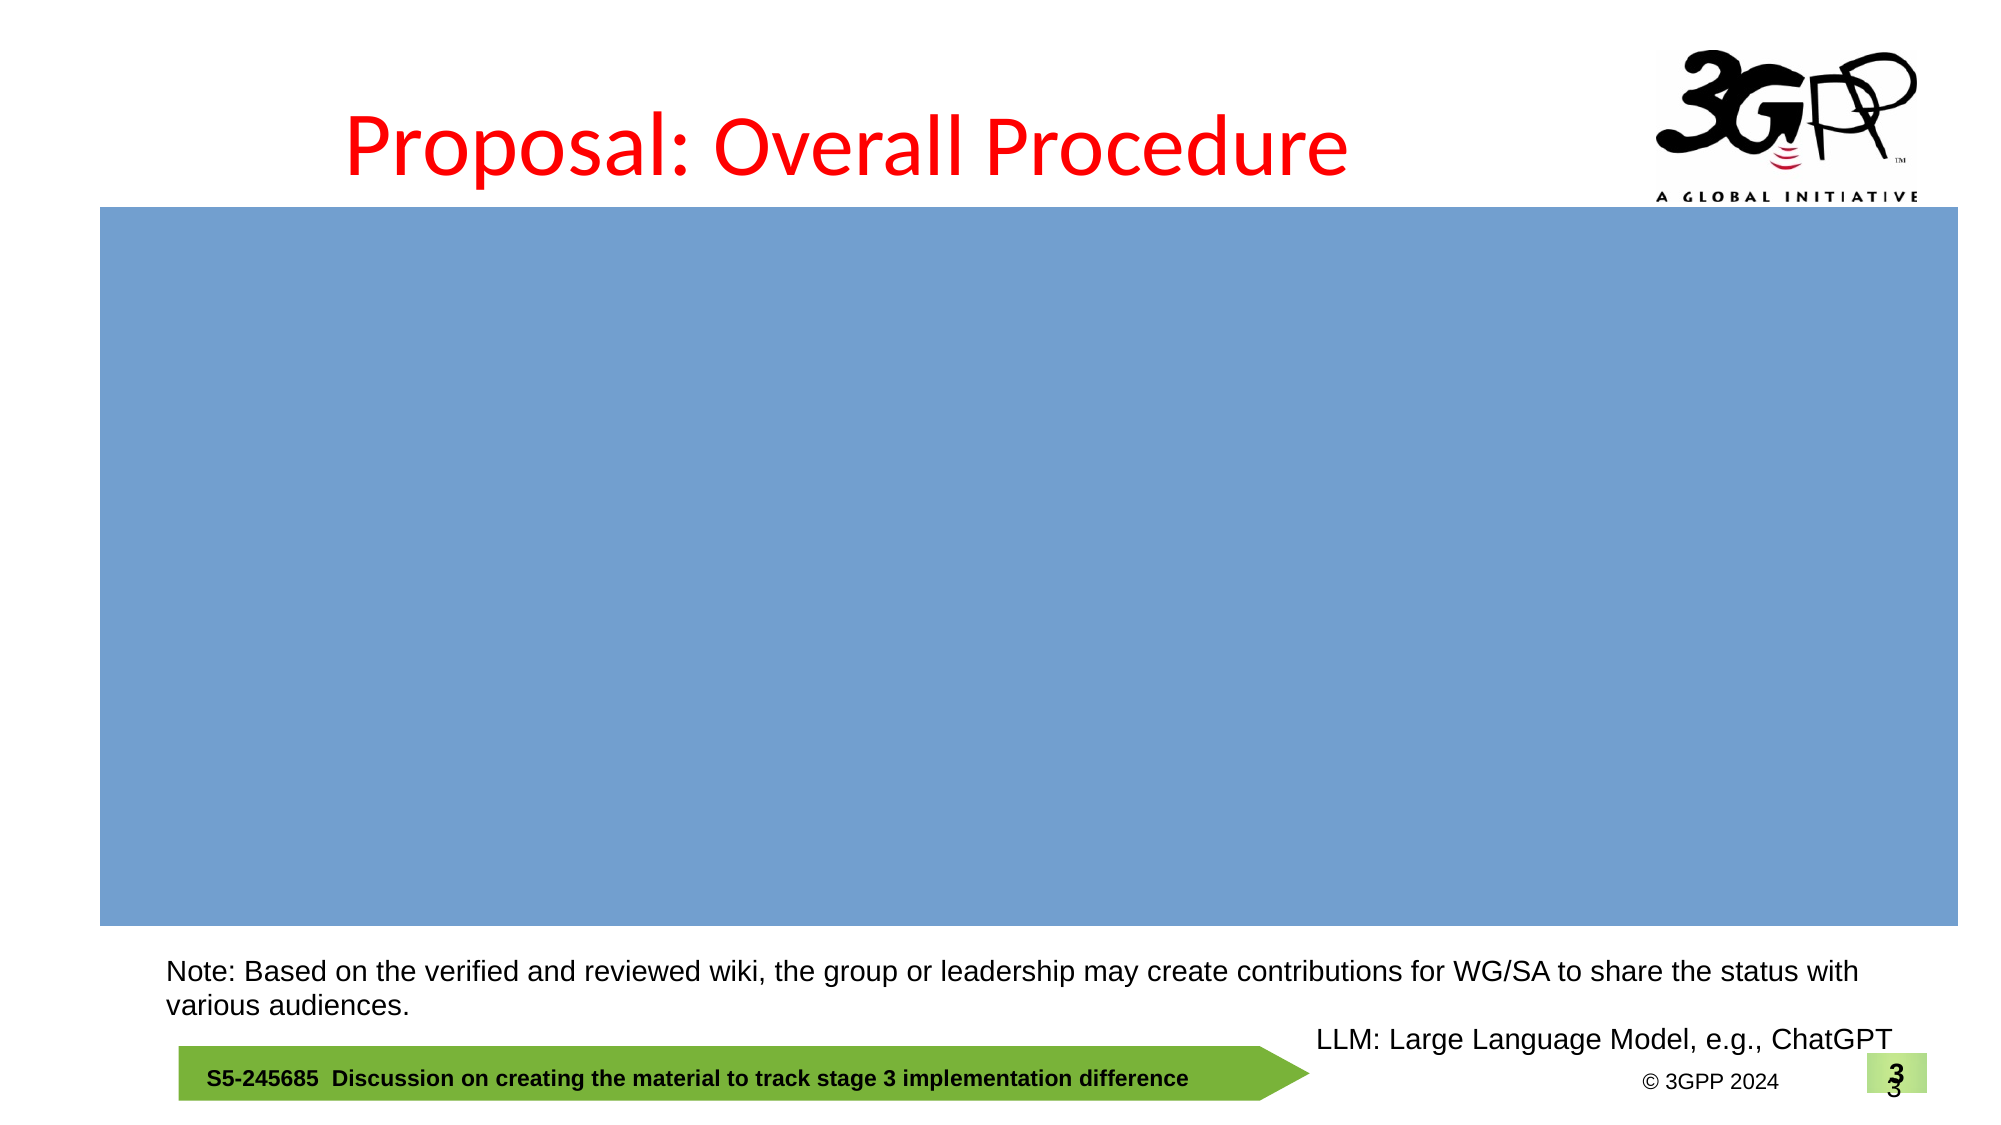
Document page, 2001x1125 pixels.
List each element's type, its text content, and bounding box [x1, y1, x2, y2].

title Proposal: Overall Procedure [99, 45, 1595, 233]
picture [1656, 50, 1917, 202]
text_box Note: Based on the verified and reviewed wiki, the group or leadership may create contributions for WG/SA to share the status with various audiences. [151, 944, 1884, 1030]
text_box LLM: Large Language Model, e.g., ChatGPT [1301, 1012, 1959, 1063]
slide_number 3 [1871, 1063, 1959, 1100]
